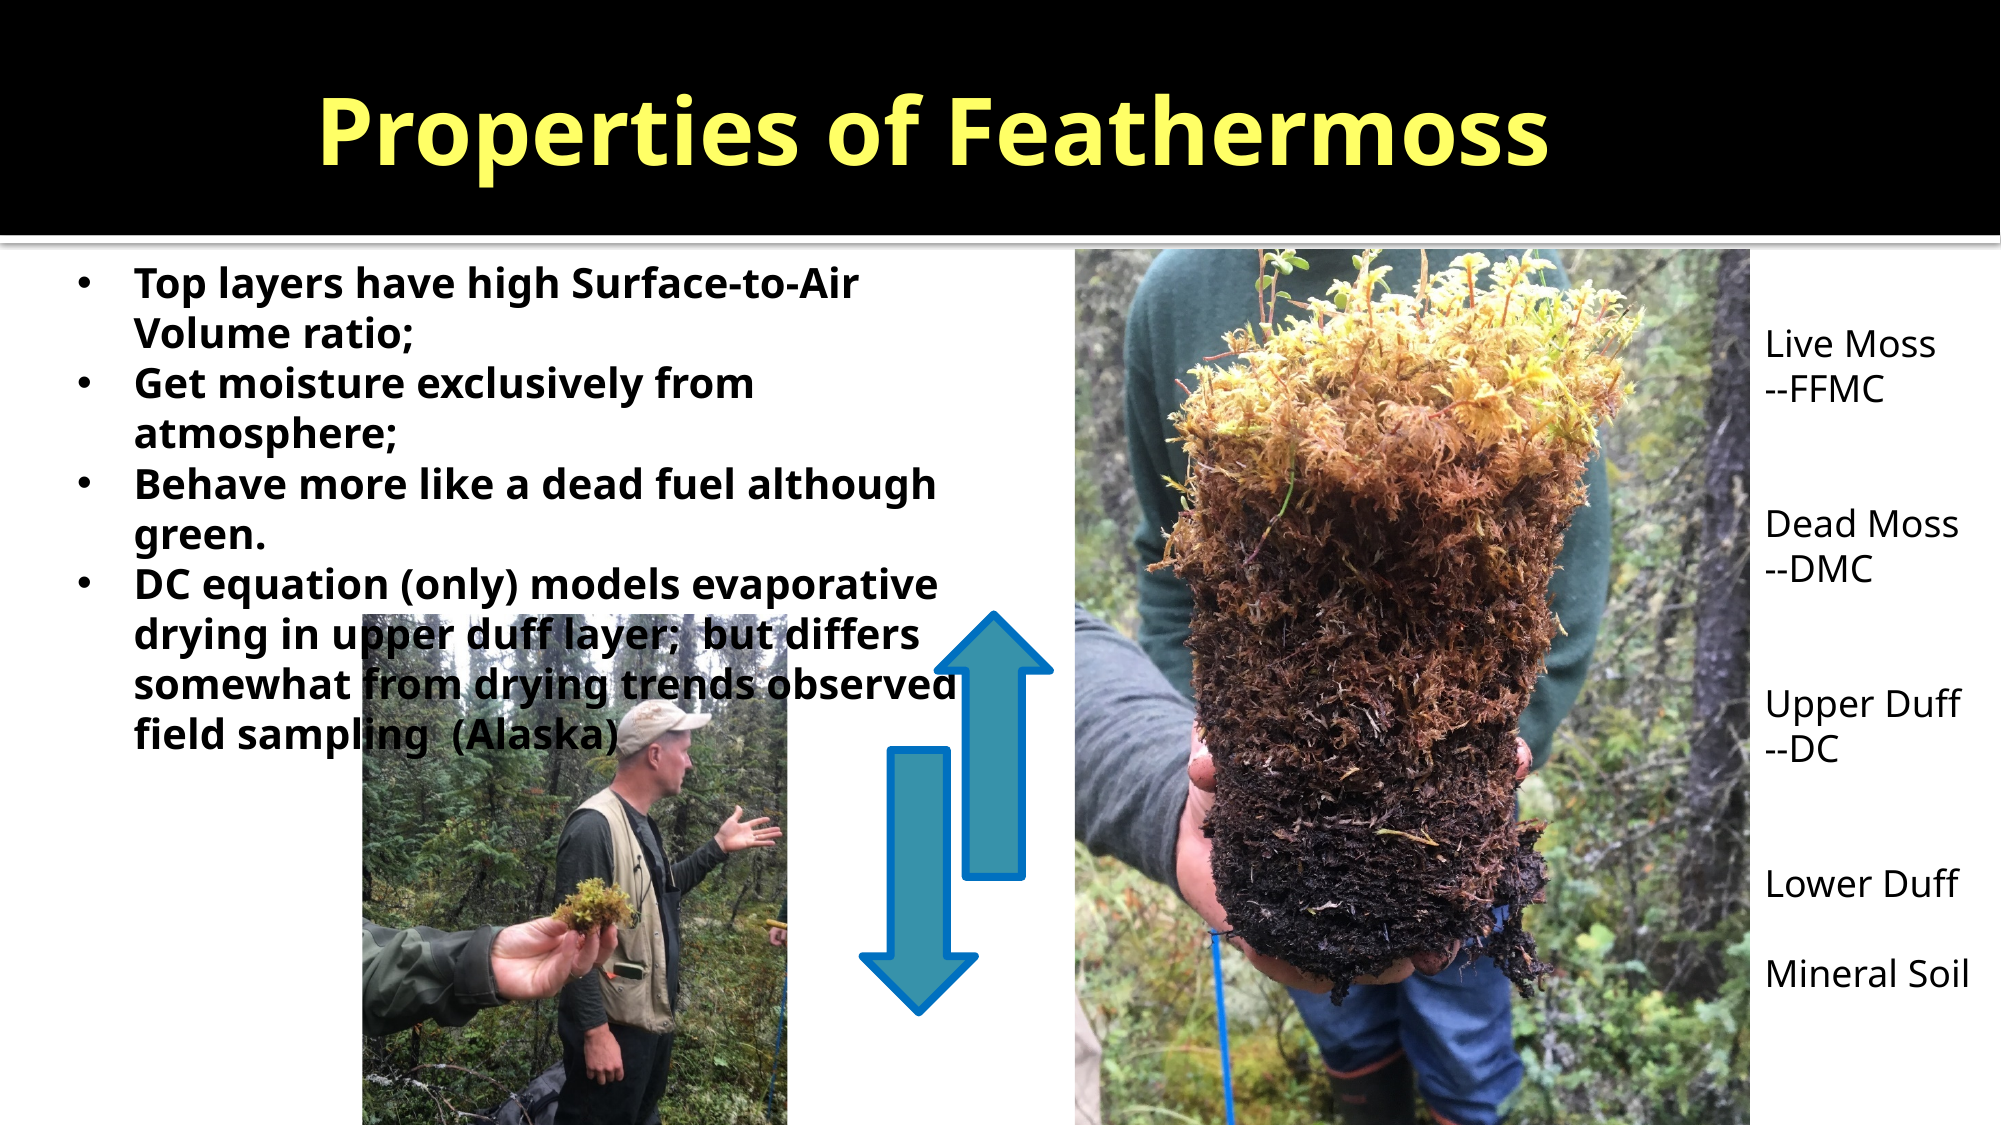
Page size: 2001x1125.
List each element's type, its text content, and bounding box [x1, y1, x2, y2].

text_box [933, 610, 1054, 881]
text_box Top layers have high Surface-to-Air Volume ratio; Get moisture exclusively from atmosphere; Behave more like a dead fuel although green. DC equation (only) models evaporative drying in upper duff layer; but differs somewhat from drying trends observed in field sampling (Alaska) [62, 249, 1038, 765]
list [362, 614, 788, 1125]
title Properties of Feathermoss [300, 25, 1900, 231]
text_box Live Moss --FFMC Dead Moss --DMC Upper Duff --DC Lower Duff Mineral Soil [1756, 312, 1988, 1003]
text_box [858, 746, 979, 1017]
picture [1074, 237, 1750, 1125]
